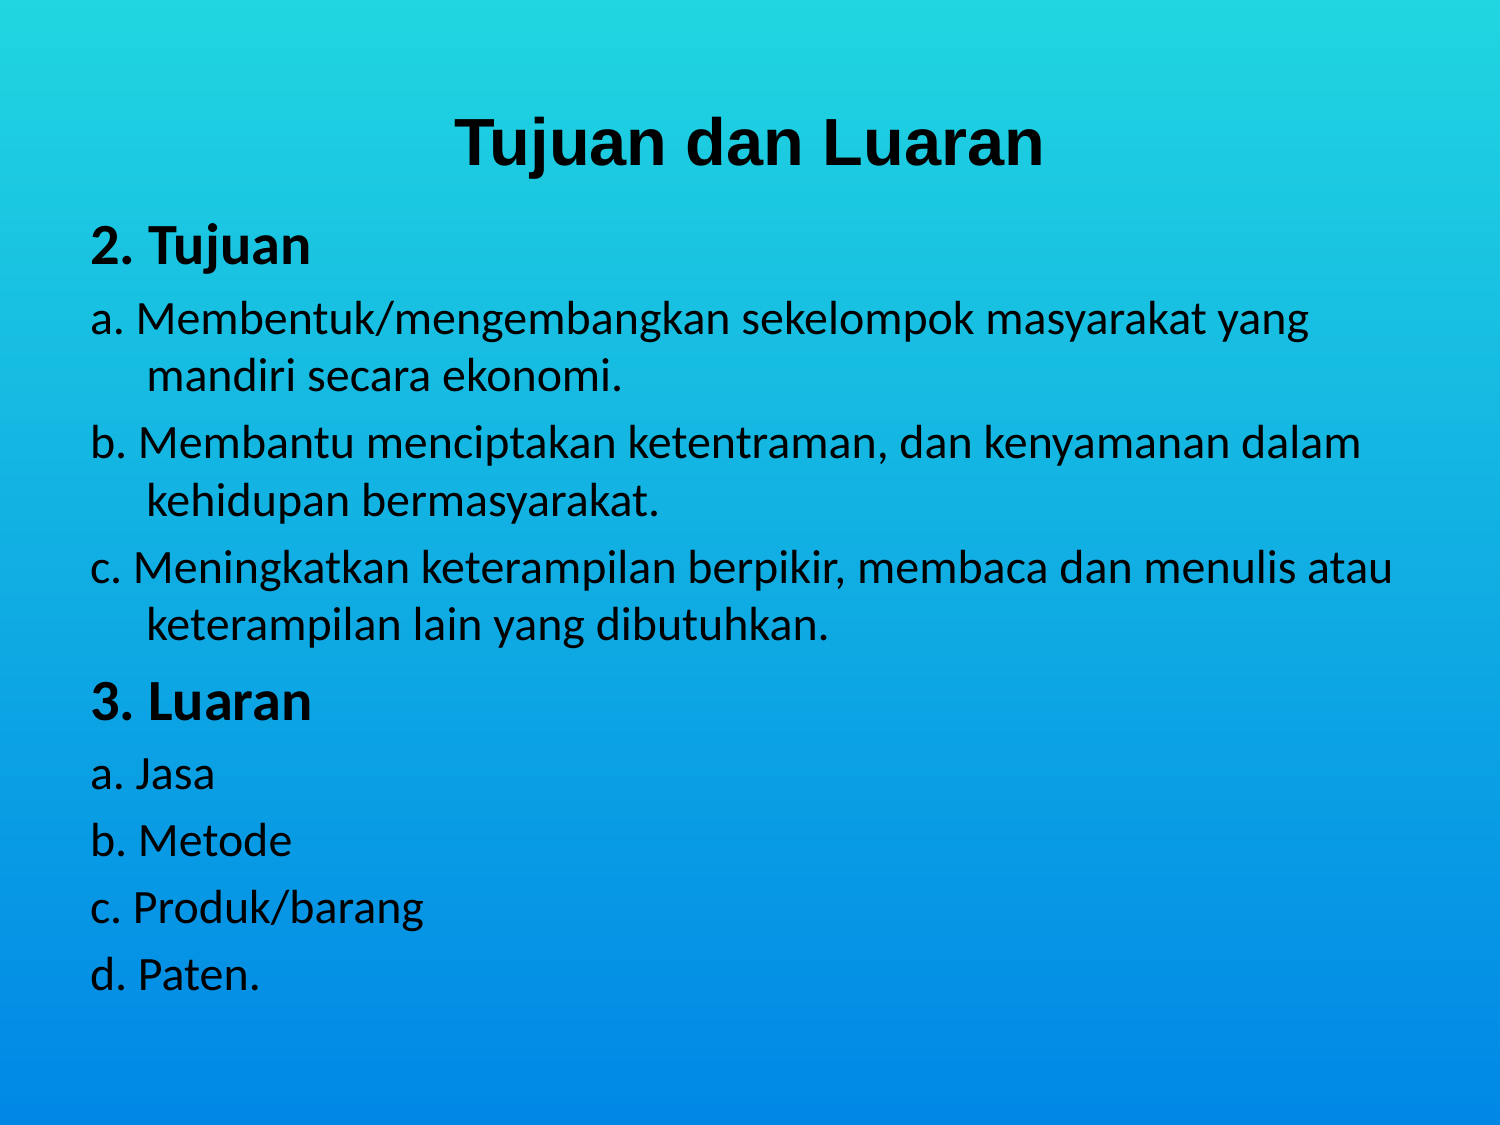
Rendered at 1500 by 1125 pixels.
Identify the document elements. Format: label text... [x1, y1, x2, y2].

title Tujuan dan Luaran [74, 44, 1426, 198]
list 2. Tujuan a. Membentuk/mengembangkan sekelompok masyarakat yang mandiri secara ekonomi. b. Membantu menciptakan ketentraman, dan kenyamanan dalam kehidupan bermasyarakat. c. Meningkatkan keterampilan berpikir, membaca dan menulis atau keterampilan lain yang dibutuhkan. 3. Luaran a. Jasa b. Metode c. Produk/barang d. Paten. [74, 198, 1426, 942]
